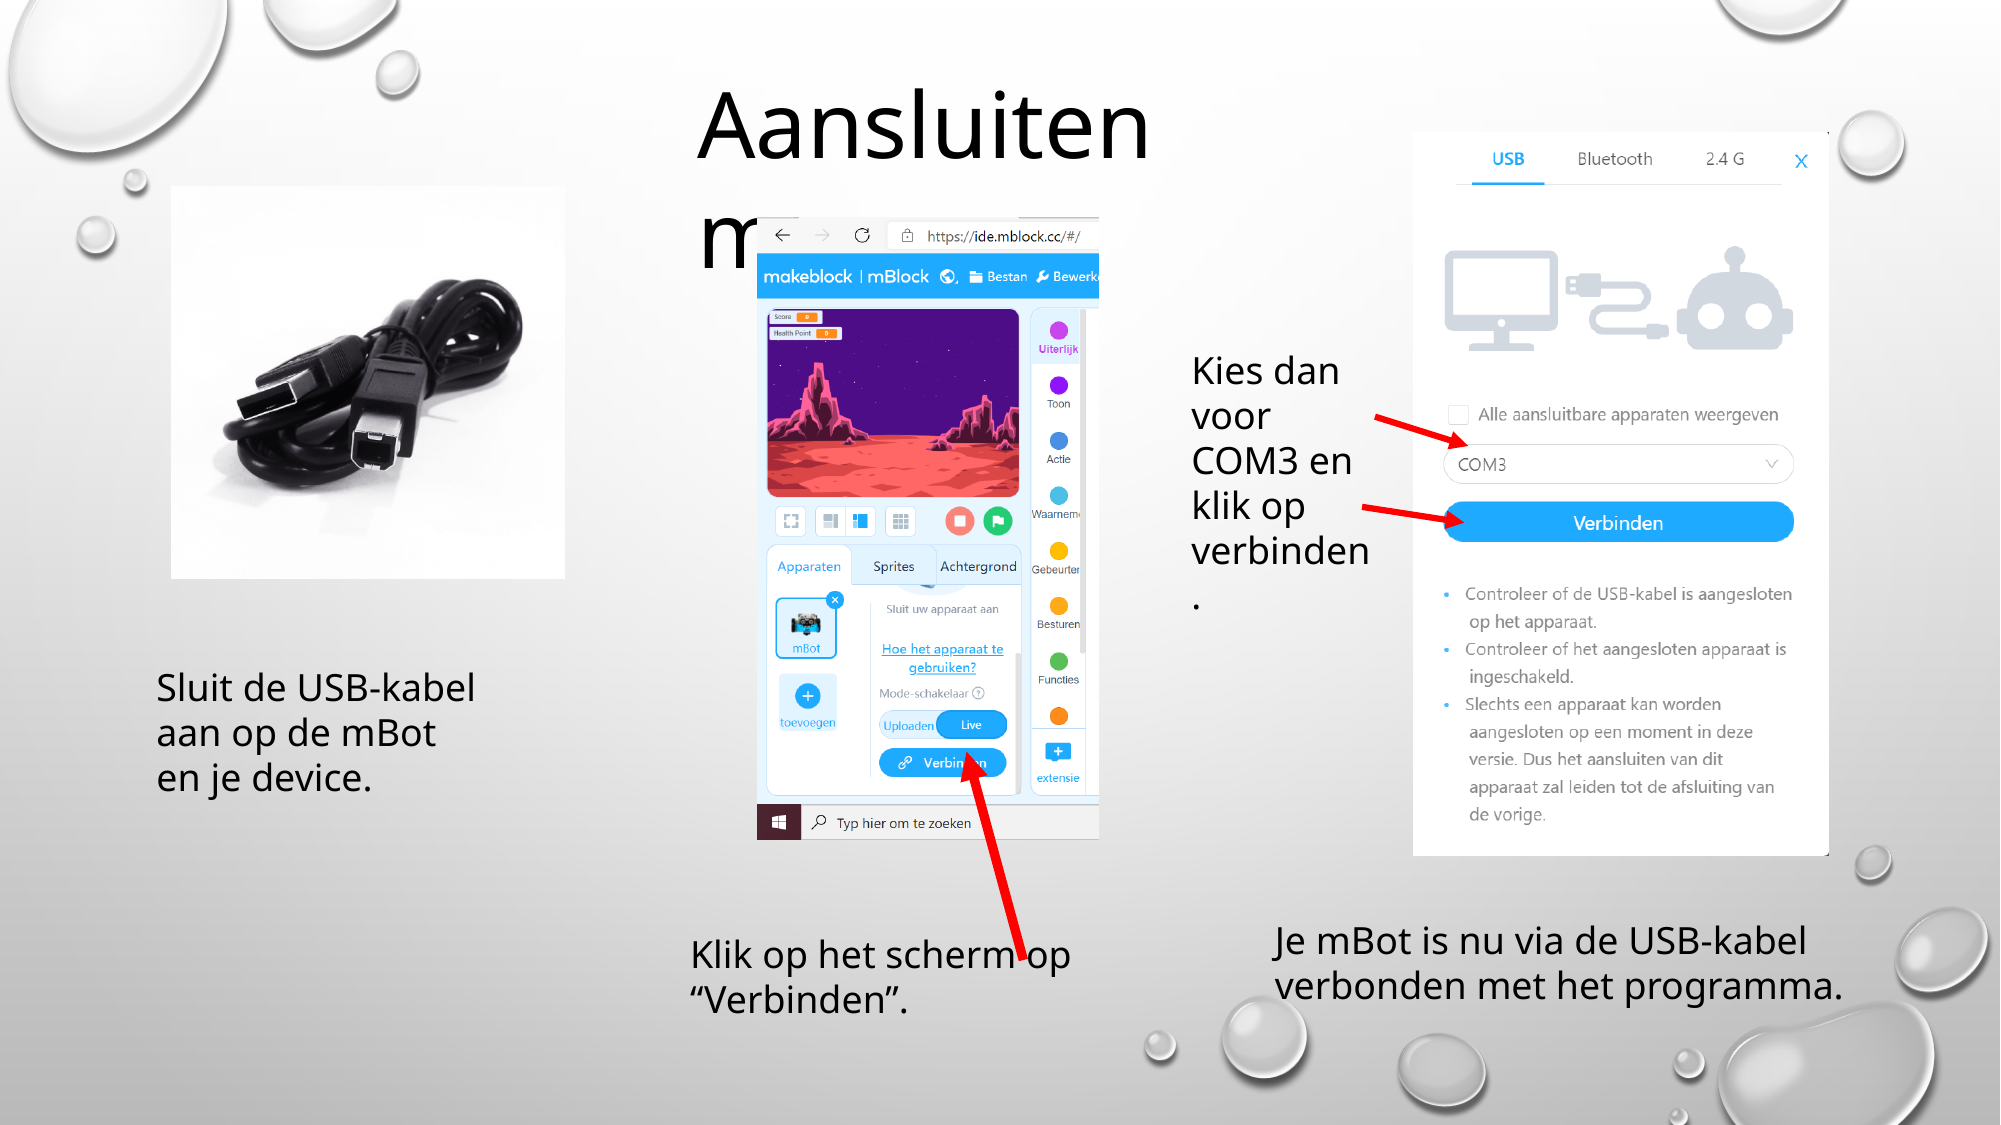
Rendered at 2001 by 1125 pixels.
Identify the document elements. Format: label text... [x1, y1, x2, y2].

text_box Kies dan voor COM3 en klik op verbinden. [1176, 339, 1390, 625]
text_box Klik op het scherm op “Verbinden”. [675, 924, 1215, 1029]
text_box Aansluiten maar. [682, 59, 1318, 295]
text_box Je mBot is nu via de USB-kabel verbonden met het programma. [1259, 909, 1875, 1015]
text_box Sluit de USB-kabel aan op de mBot en je device. [141, 656, 504, 807]
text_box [1361, 506, 1465, 523]
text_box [966, 751, 1024, 961]
picture [0, 0, 2000, 1125]
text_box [1374, 416, 1469, 447]
